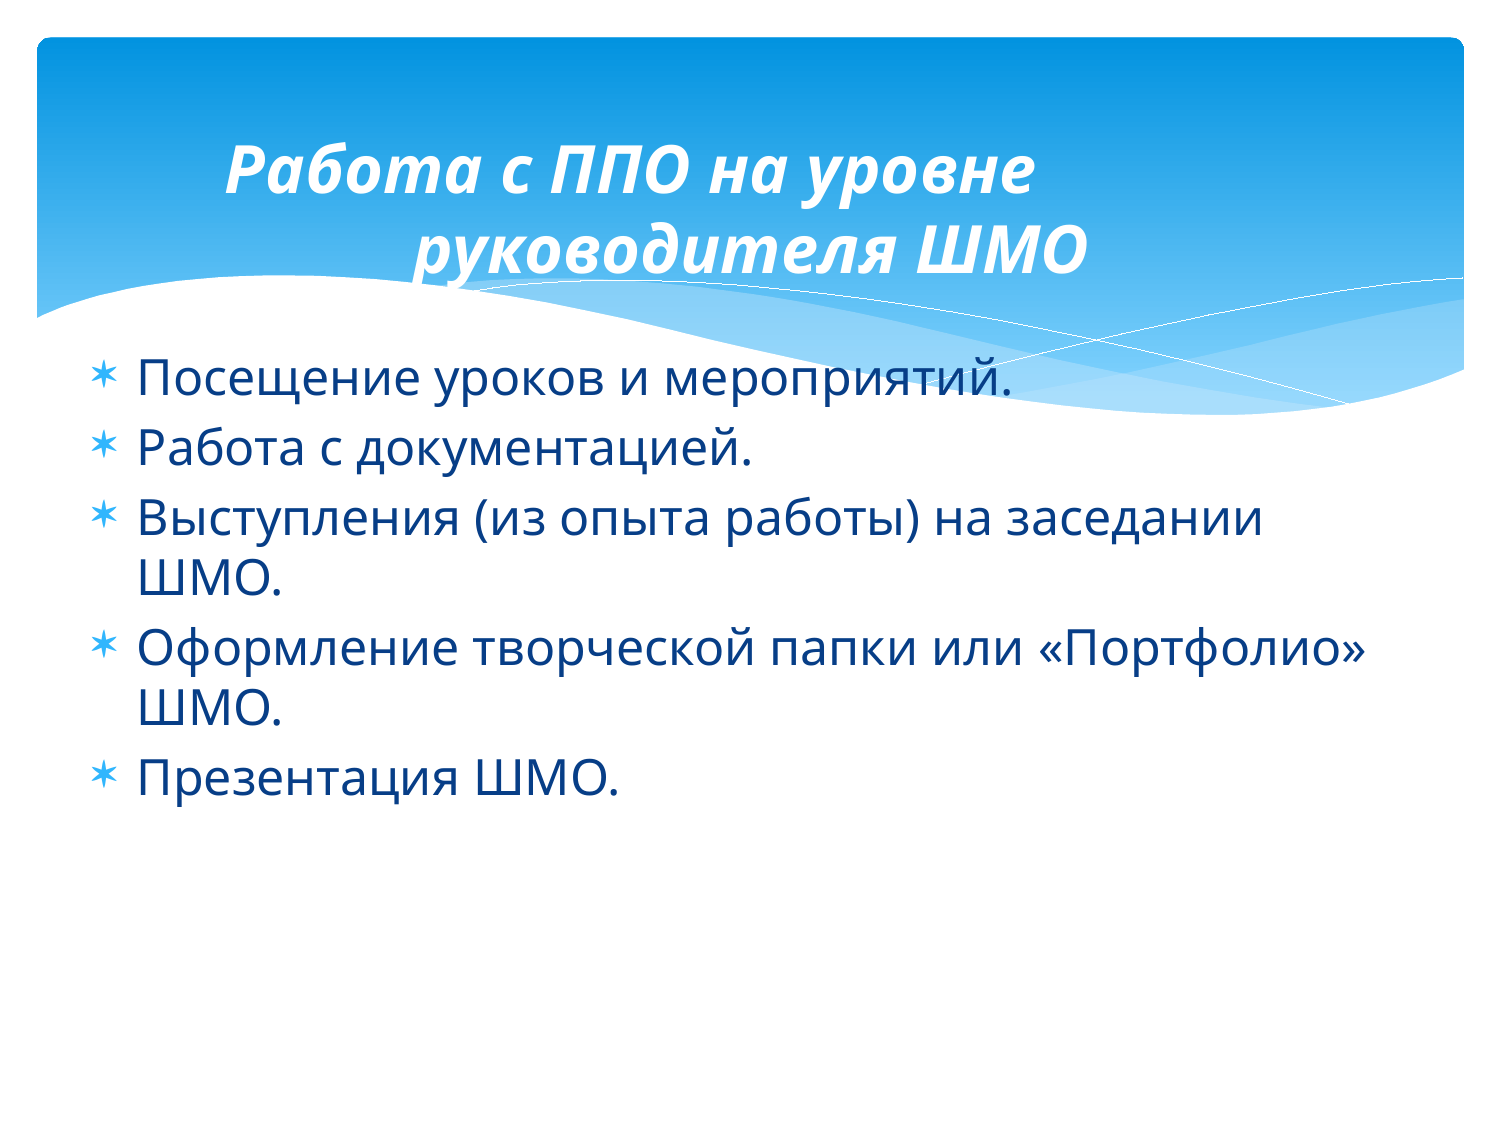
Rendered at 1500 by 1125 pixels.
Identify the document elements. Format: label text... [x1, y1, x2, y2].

title Работа с ППО на уровне руководителя ШМО [76, 113, 1427, 302]
list Посещение уроков и мероприятий. Работа с документацией. Выступления (из опыта работы) на заседании ШМО. Оформление творческой папки или «Портфолио» ШМО. Презентация ШМО. [76, 338, 1427, 1017]
